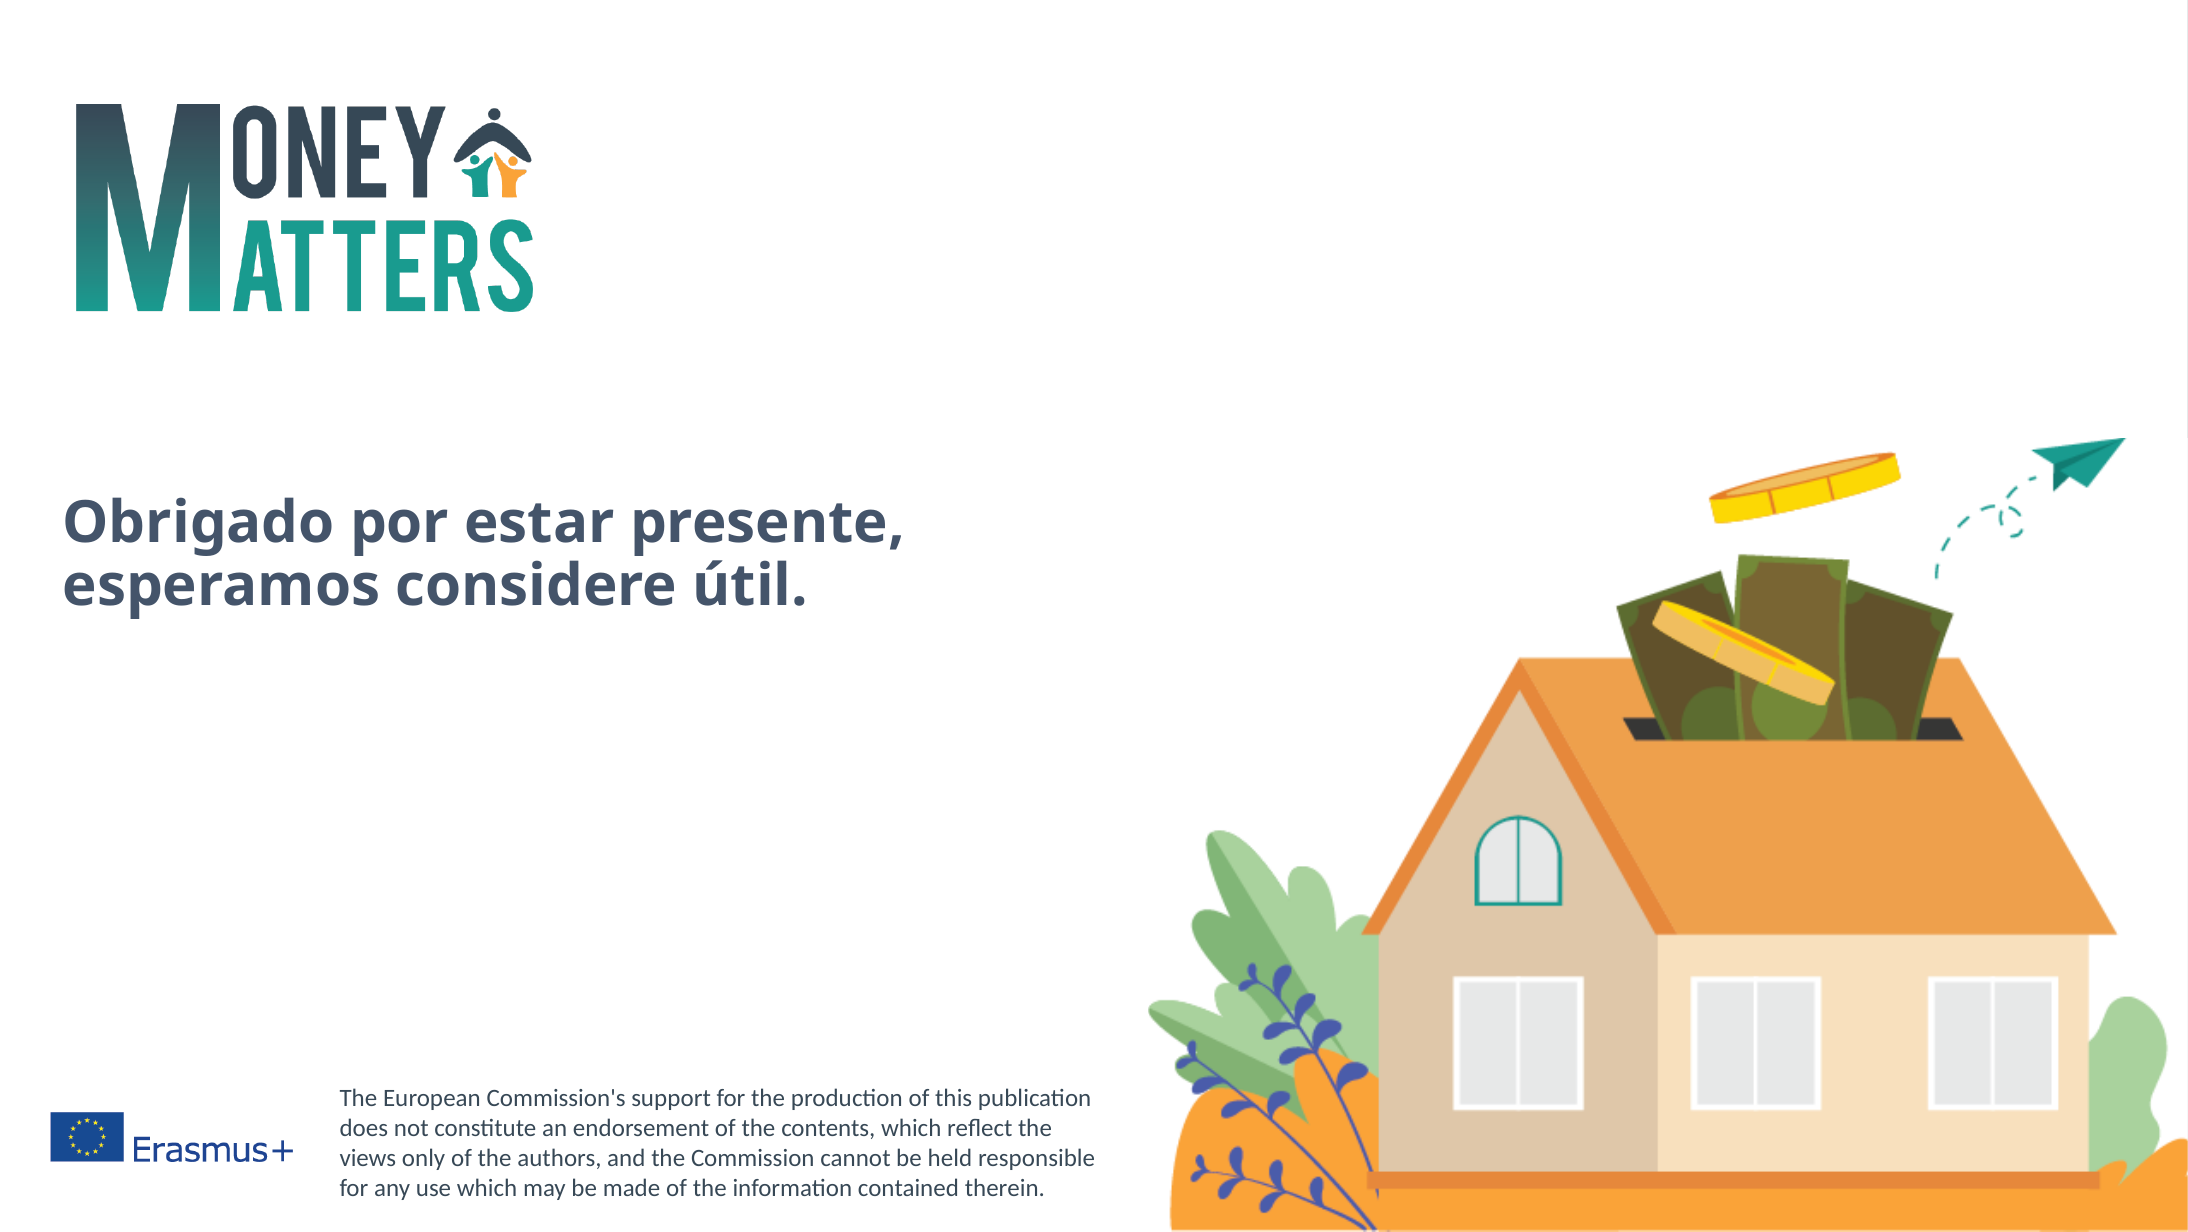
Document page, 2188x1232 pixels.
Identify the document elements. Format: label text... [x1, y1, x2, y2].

title Obrigado por estar presente, esperamos considere útil. [50, 484, 1078, 764]
picture [76, 104, 533, 312]
picture [1148, 438, 2188, 1232]
picture [50, 1111, 293, 1162]
